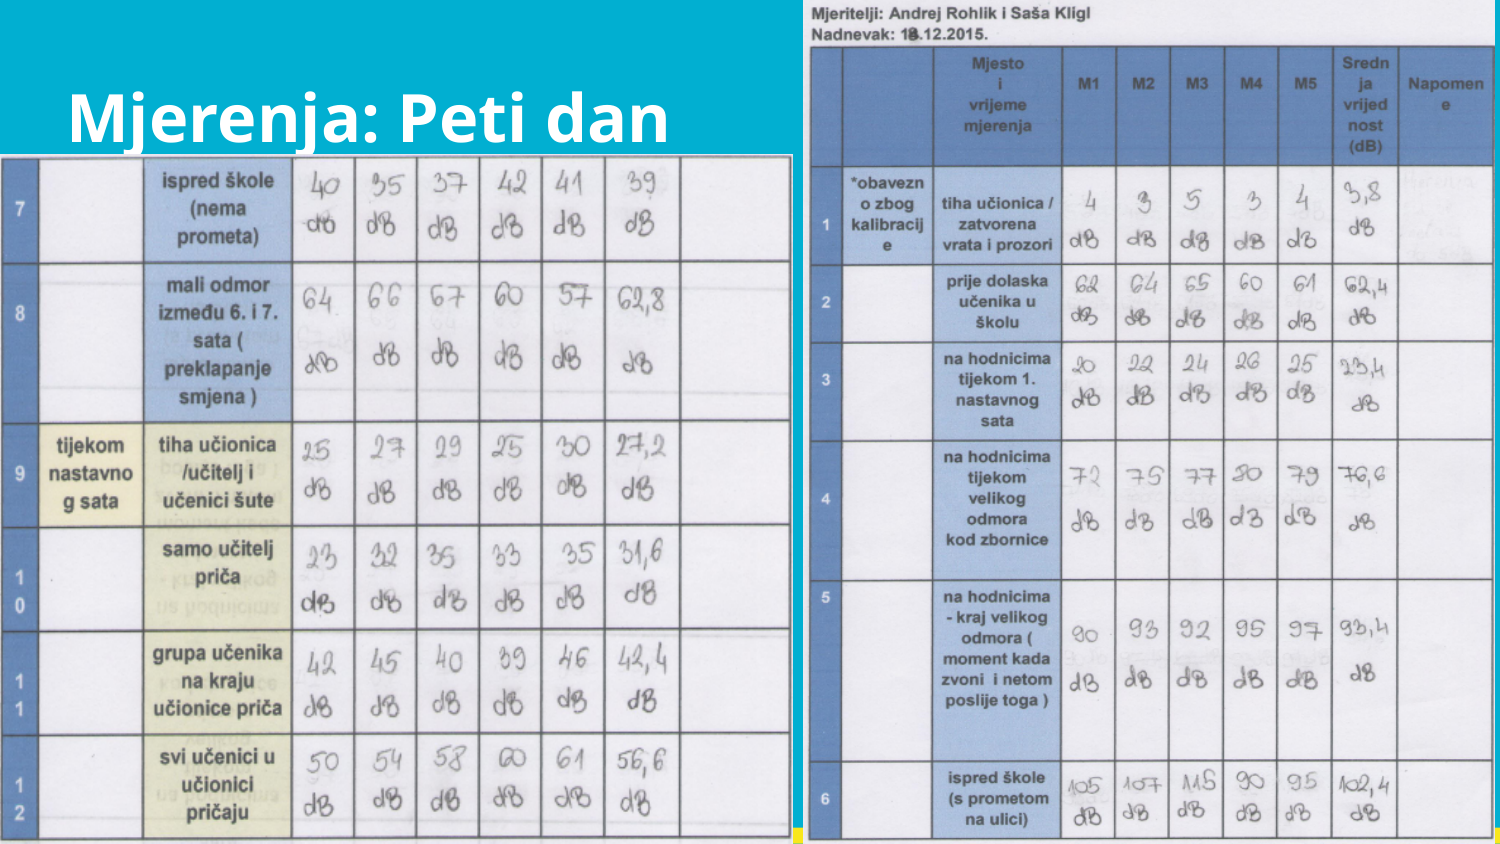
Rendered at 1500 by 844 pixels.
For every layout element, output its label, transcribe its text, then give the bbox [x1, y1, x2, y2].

picture [0, 154, 794, 844]
picture [803, 0, 1496, 844]
title Mjerenja: Peti dan [51, 61, 798, 155]
